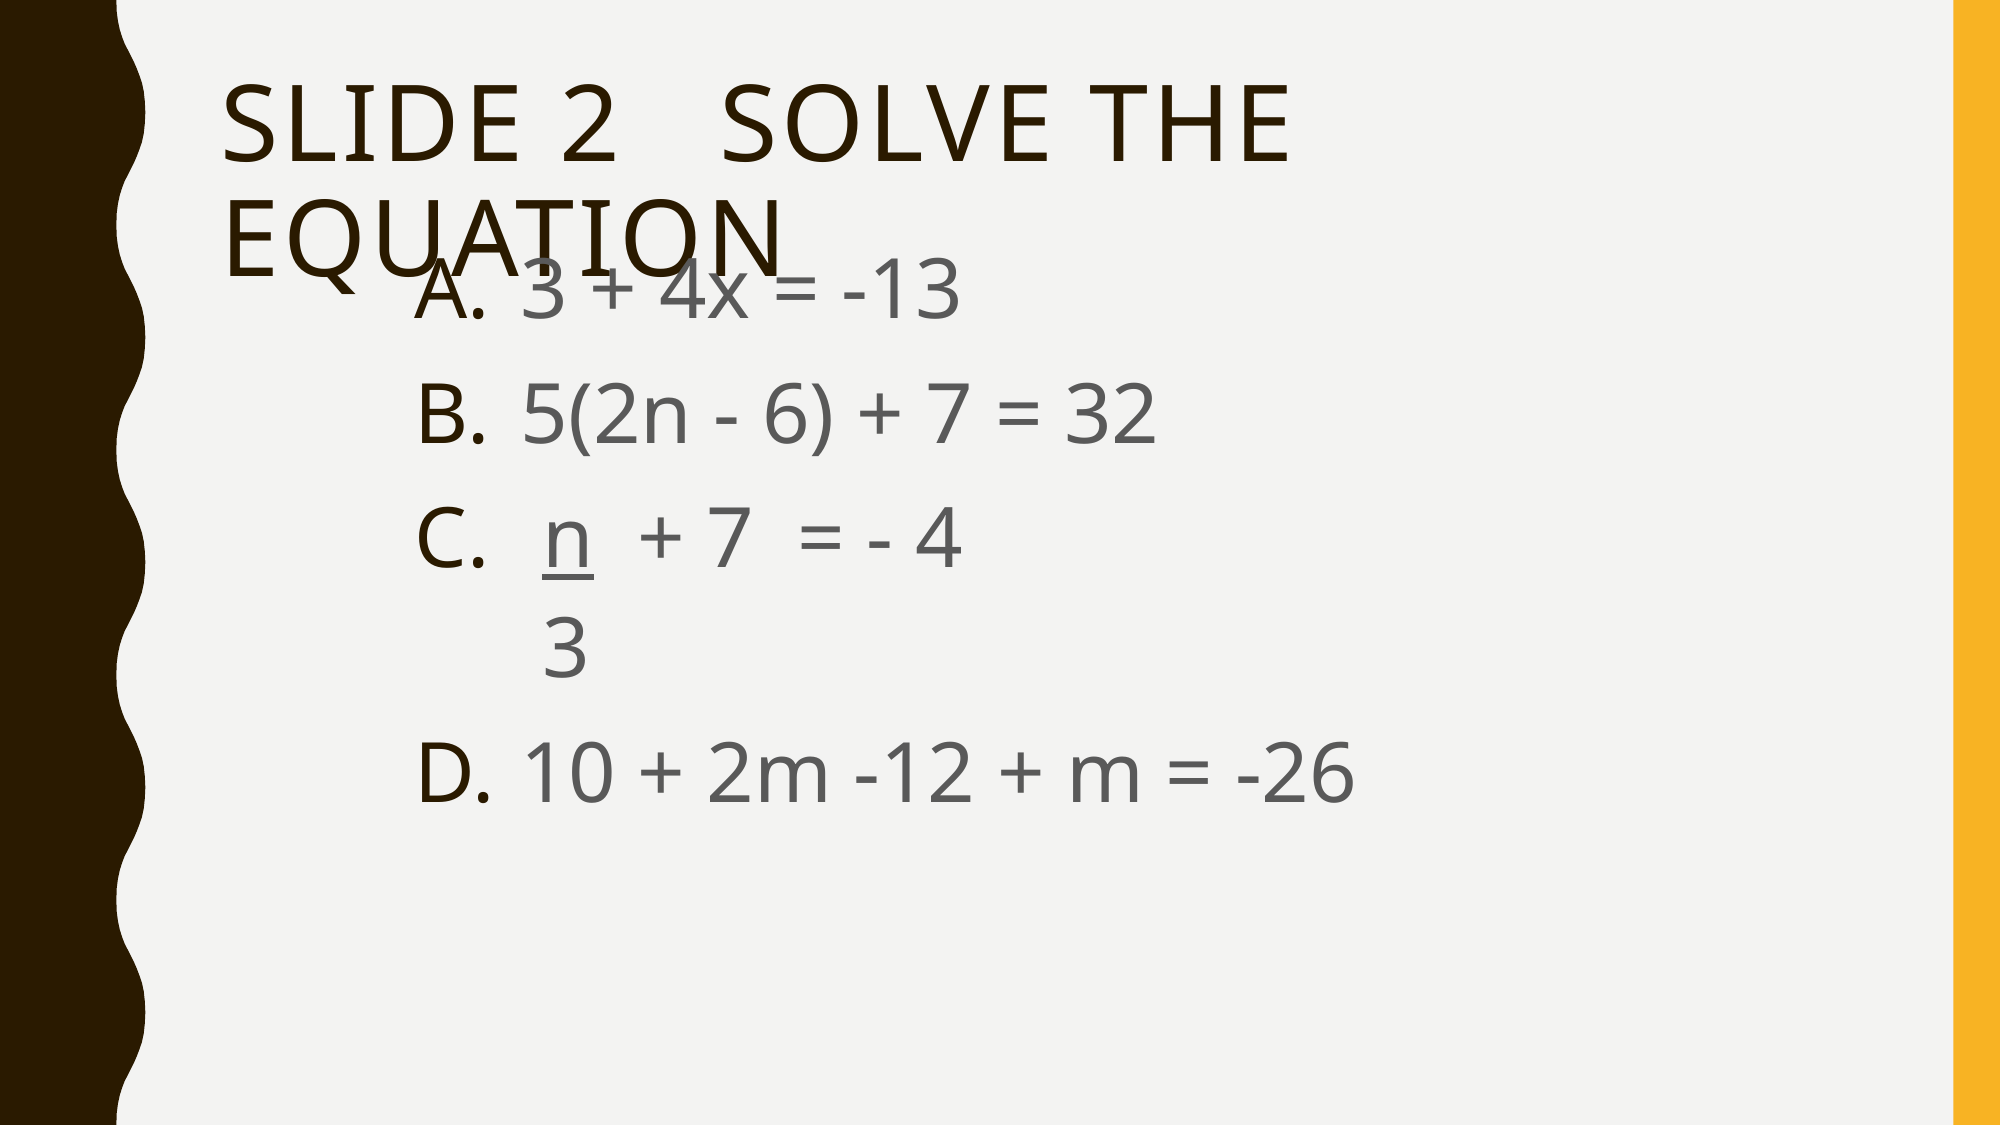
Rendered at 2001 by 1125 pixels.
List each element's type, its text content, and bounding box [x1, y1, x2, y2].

list 3 + 4x = -13 5(2n - 6) + 7 = 32 n + 7 = - 4 3 10 + 2m -12 + m = -26 [399, 218, 1824, 984]
title SLIDE 2 Solve the Equation [205, 62, 1875, 308]
